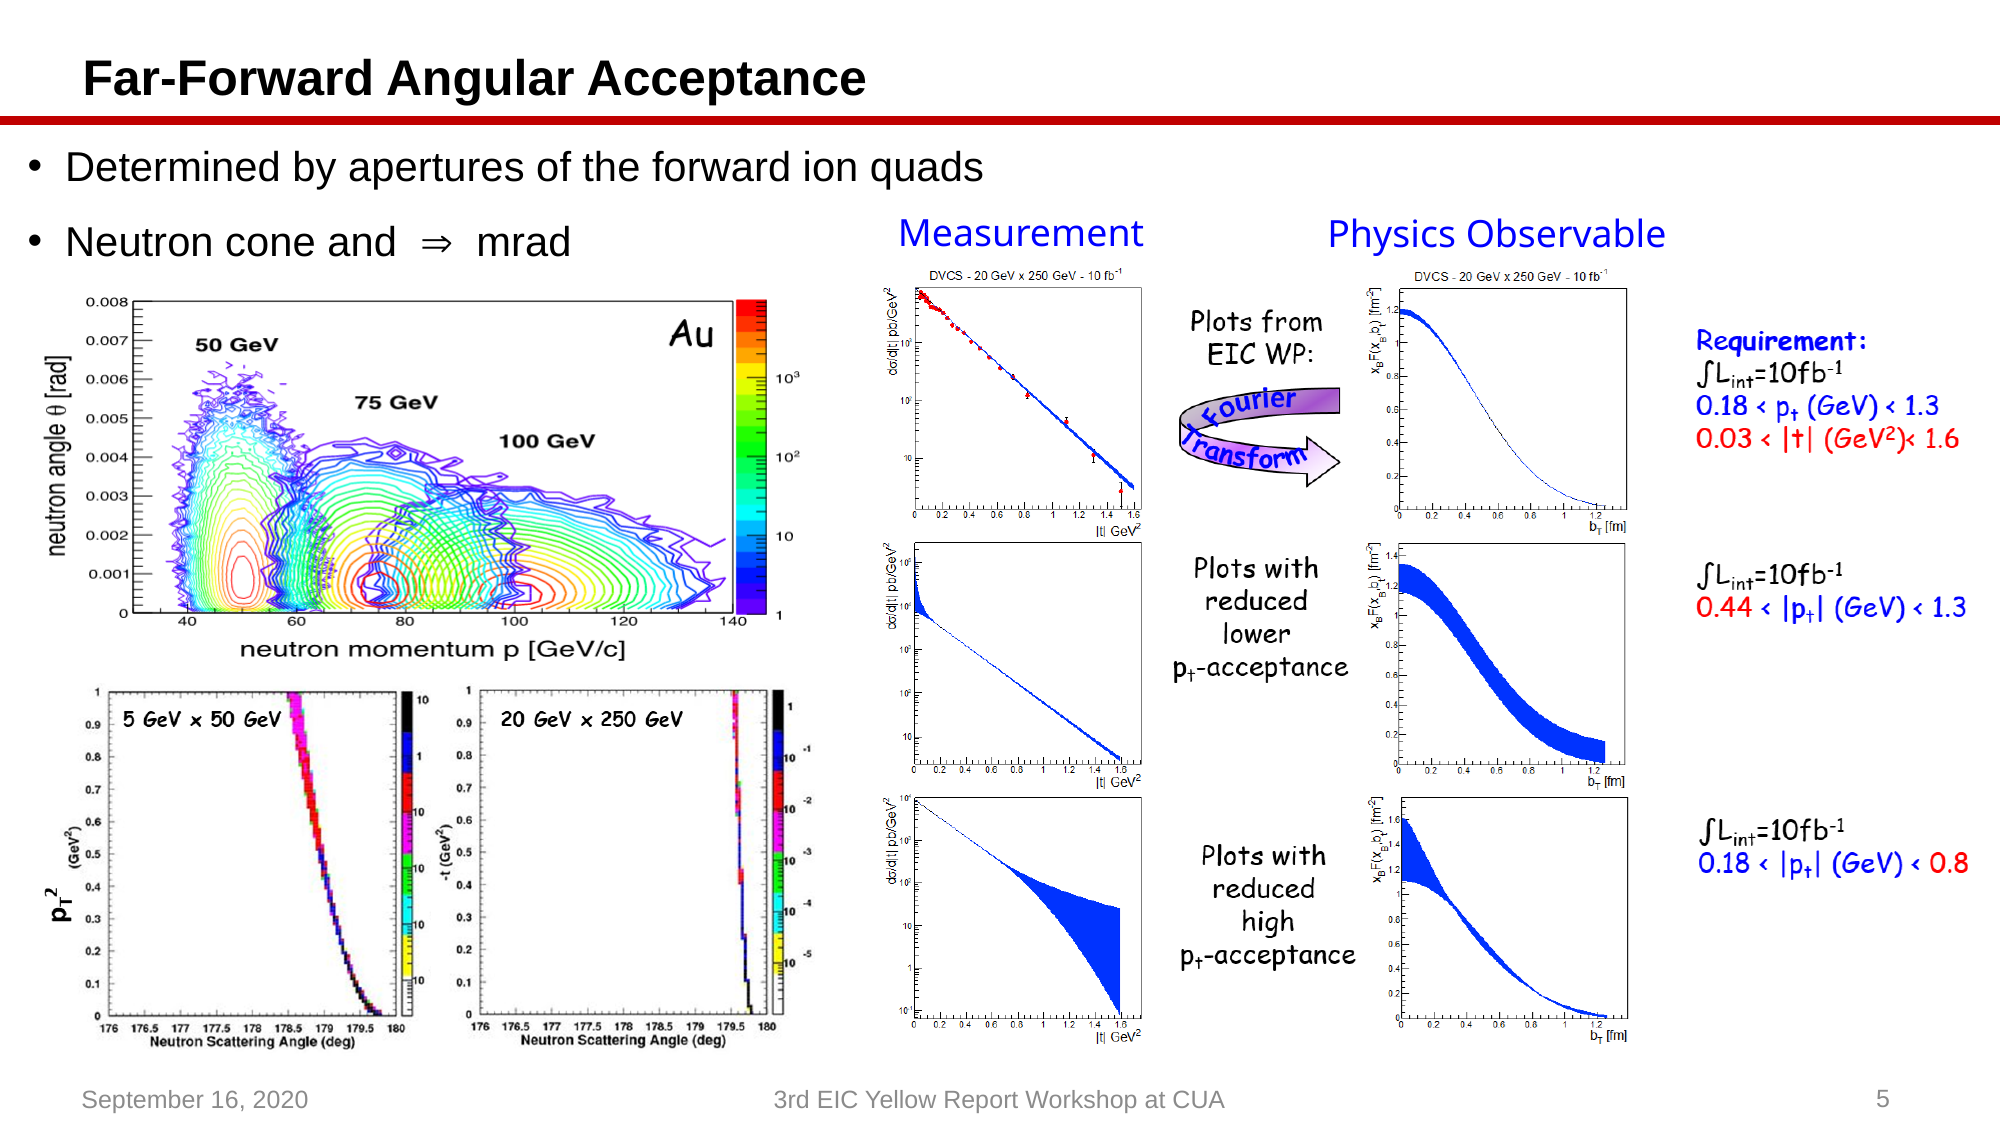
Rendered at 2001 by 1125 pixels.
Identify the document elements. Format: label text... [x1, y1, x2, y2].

text_box Physics Observable [1312, 202, 1683, 260]
picture [22, 279, 812, 667]
picture [879, 260, 1977, 1046]
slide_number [66, 1072, 517, 1125]
slide_number 5 [1824, 1072, 1942, 1123]
footer 3rd EIC Yellow Report Workshop at CUA [571, 1073, 1429, 1125]
title Far-Forward Angular Acceptance [67, 39, 1919, 120]
text_box Measurement [883, 201, 1160, 260]
picture [38, 683, 815, 1057]
